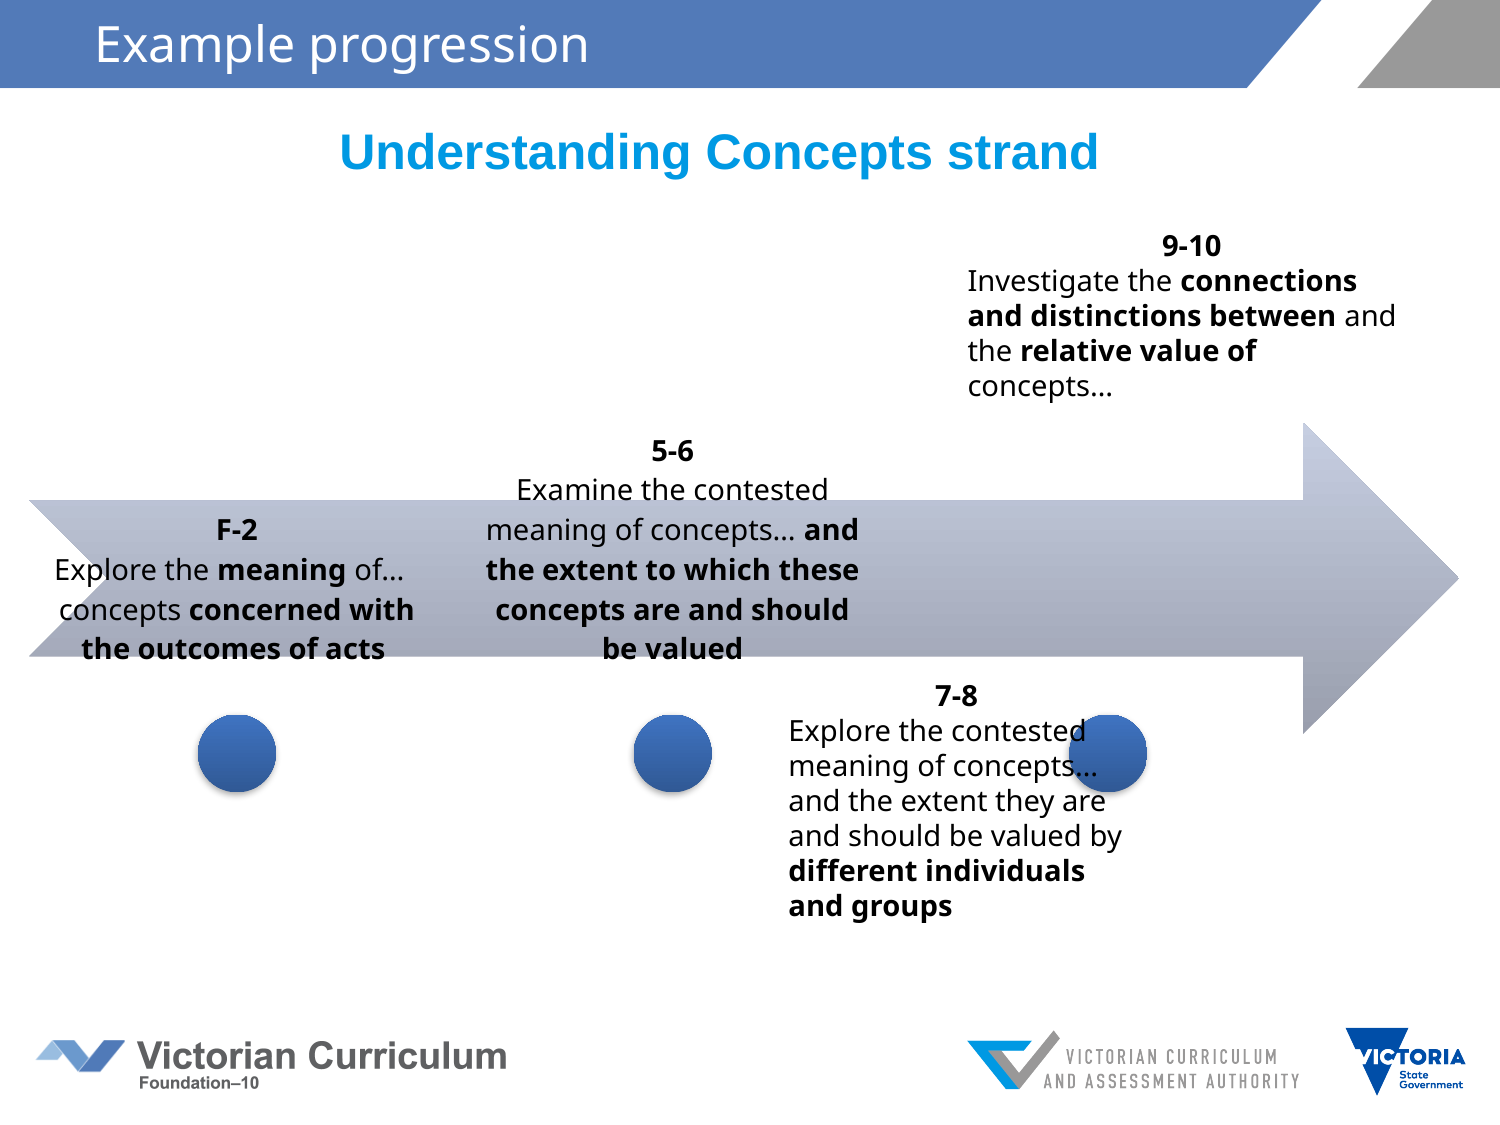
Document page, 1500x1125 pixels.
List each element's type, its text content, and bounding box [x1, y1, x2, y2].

picture [0, 0, 1500, 1125]
text_box Example progression [79, 4, 606, 80]
title Understanding Concepts strand [89, 101, 1365, 187]
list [29, 188, 1459, 968]
